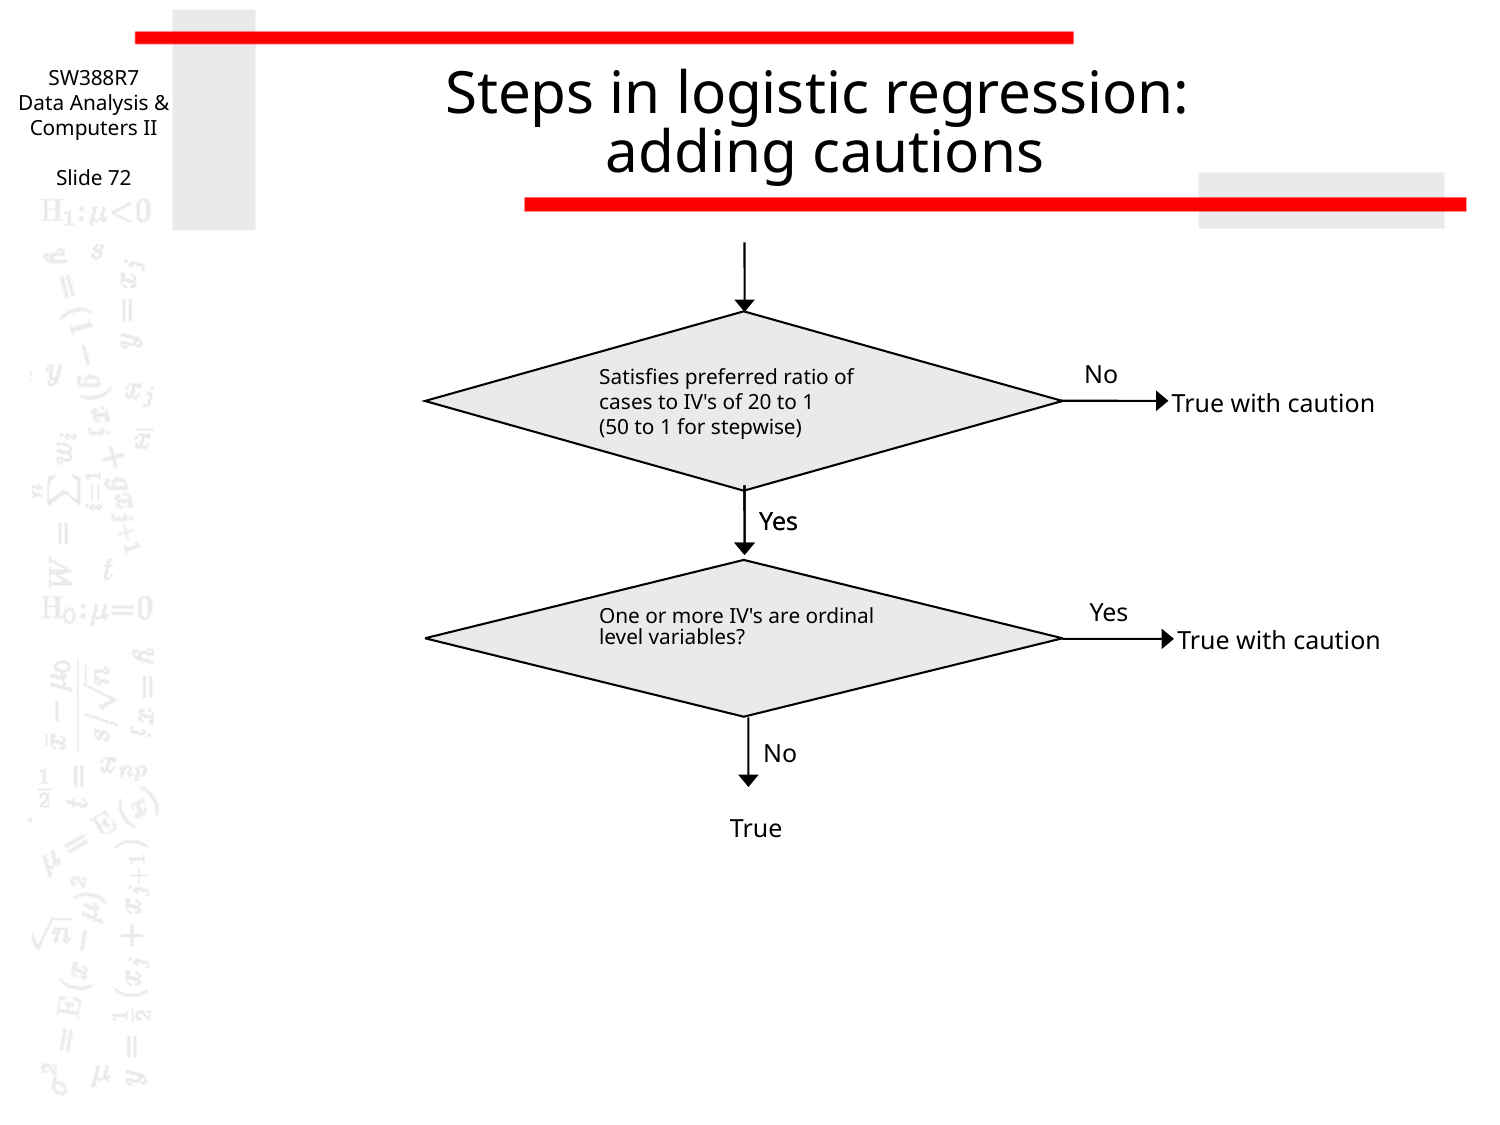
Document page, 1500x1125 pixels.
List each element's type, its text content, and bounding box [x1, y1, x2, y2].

text_box One or more IV's are ordinal level variables? [425, 560, 1057, 717]
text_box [744, 485, 822, 556]
slide_number SW388R7 Data Analysis & Computers II Slide 72 [0, 50, 187, 200]
text_box True with caution [1162, 617, 1463, 663]
text_box Satisfies preferred ratio of cases to IV's of 20 to 1 (50 to 1 for stepwise) [425, 312, 1052, 490]
text_box True [699, 804, 813, 850]
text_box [1062, 588, 1175, 640]
text_box True with caution [1156, 379, 1457, 425]
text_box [1056, 350, 1169, 402]
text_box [748, 717, 826, 788]
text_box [744, 242, 822, 313]
picture [18, 0, 1500, 1108]
title Steps in logistic regression: adding cautions [187, 50, 1463, 200]
